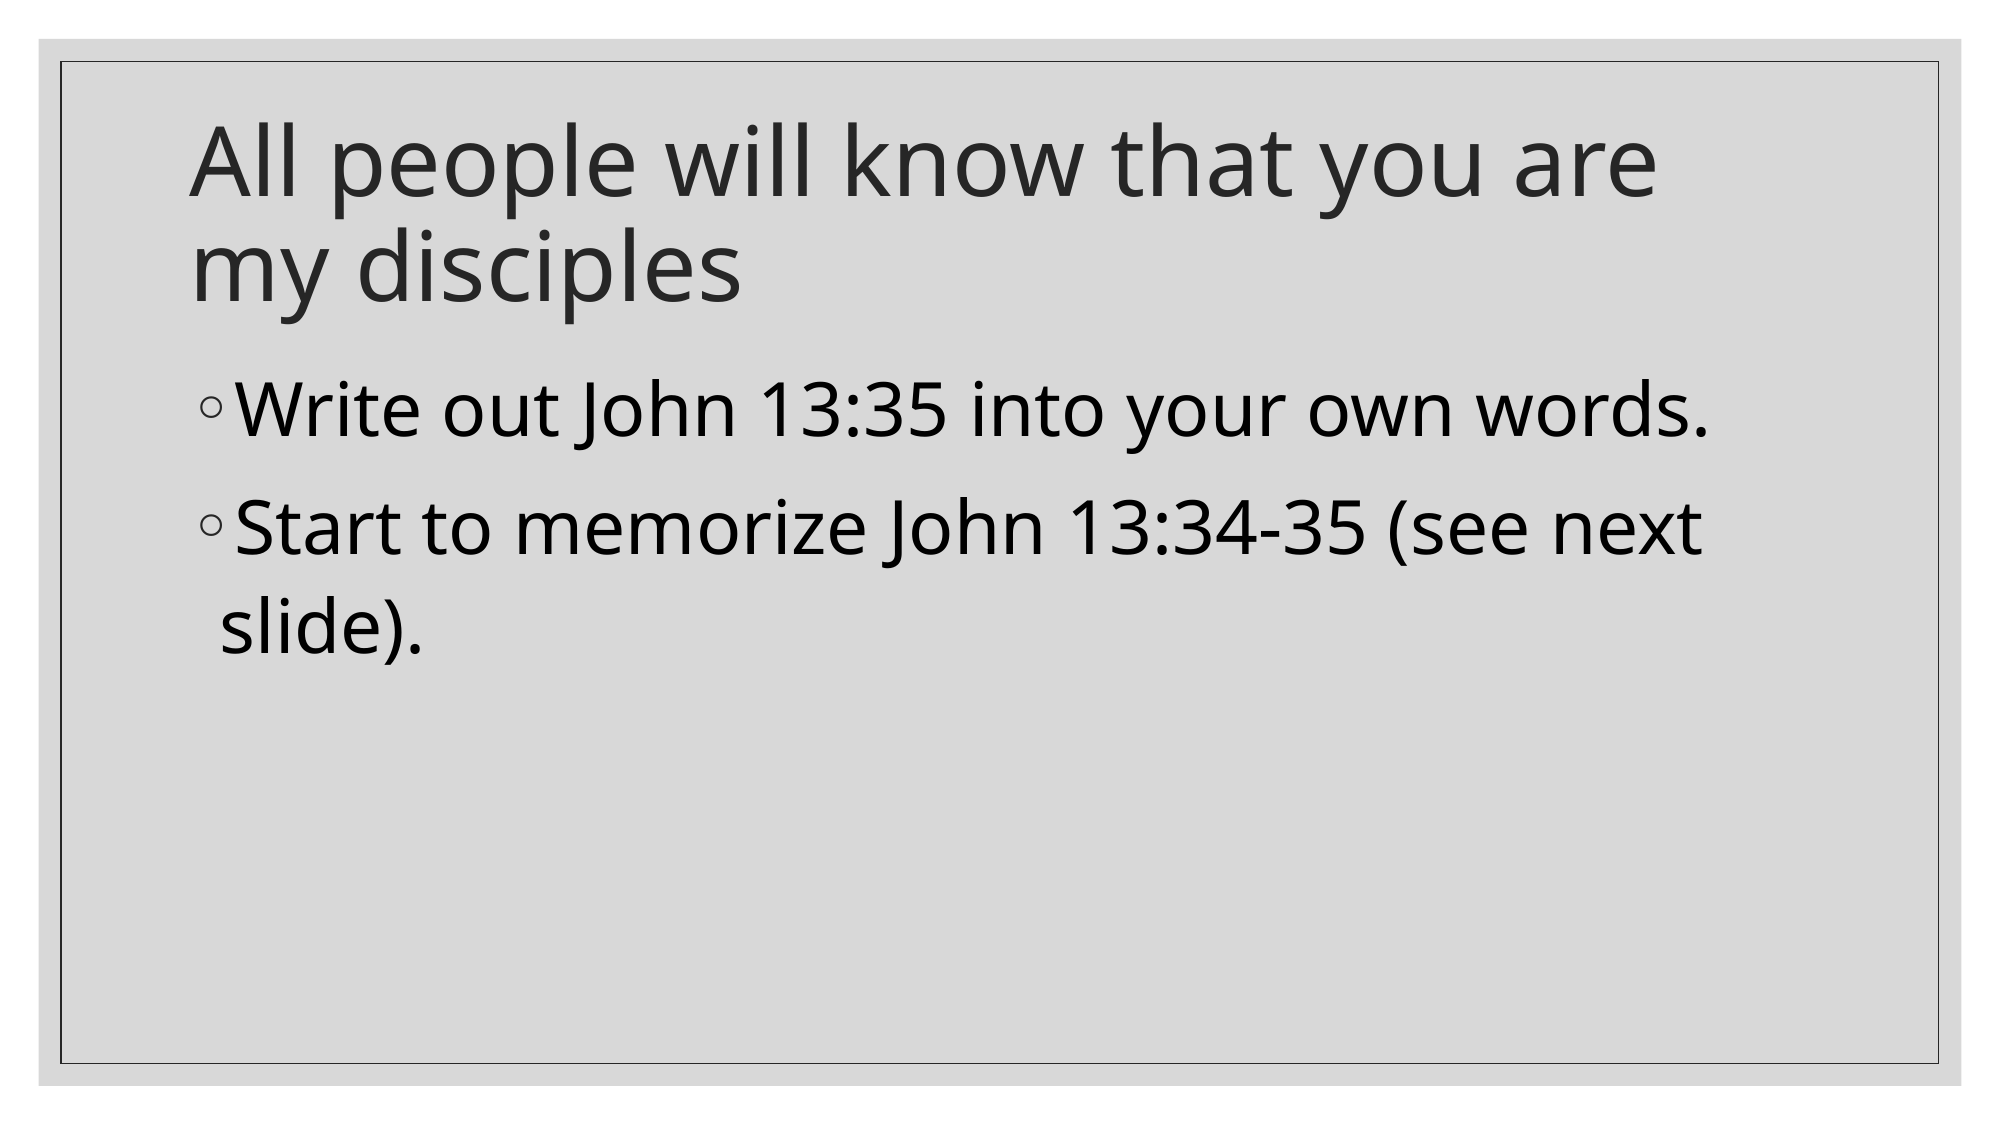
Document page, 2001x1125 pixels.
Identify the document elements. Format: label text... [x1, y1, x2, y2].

title All people will know that you are my disciples [174, 105, 1825, 331]
list Write out John 13:35 into your own words. Start to memorize John 13:34-35 (see next slide). [174, 345, 1896, 1020]
